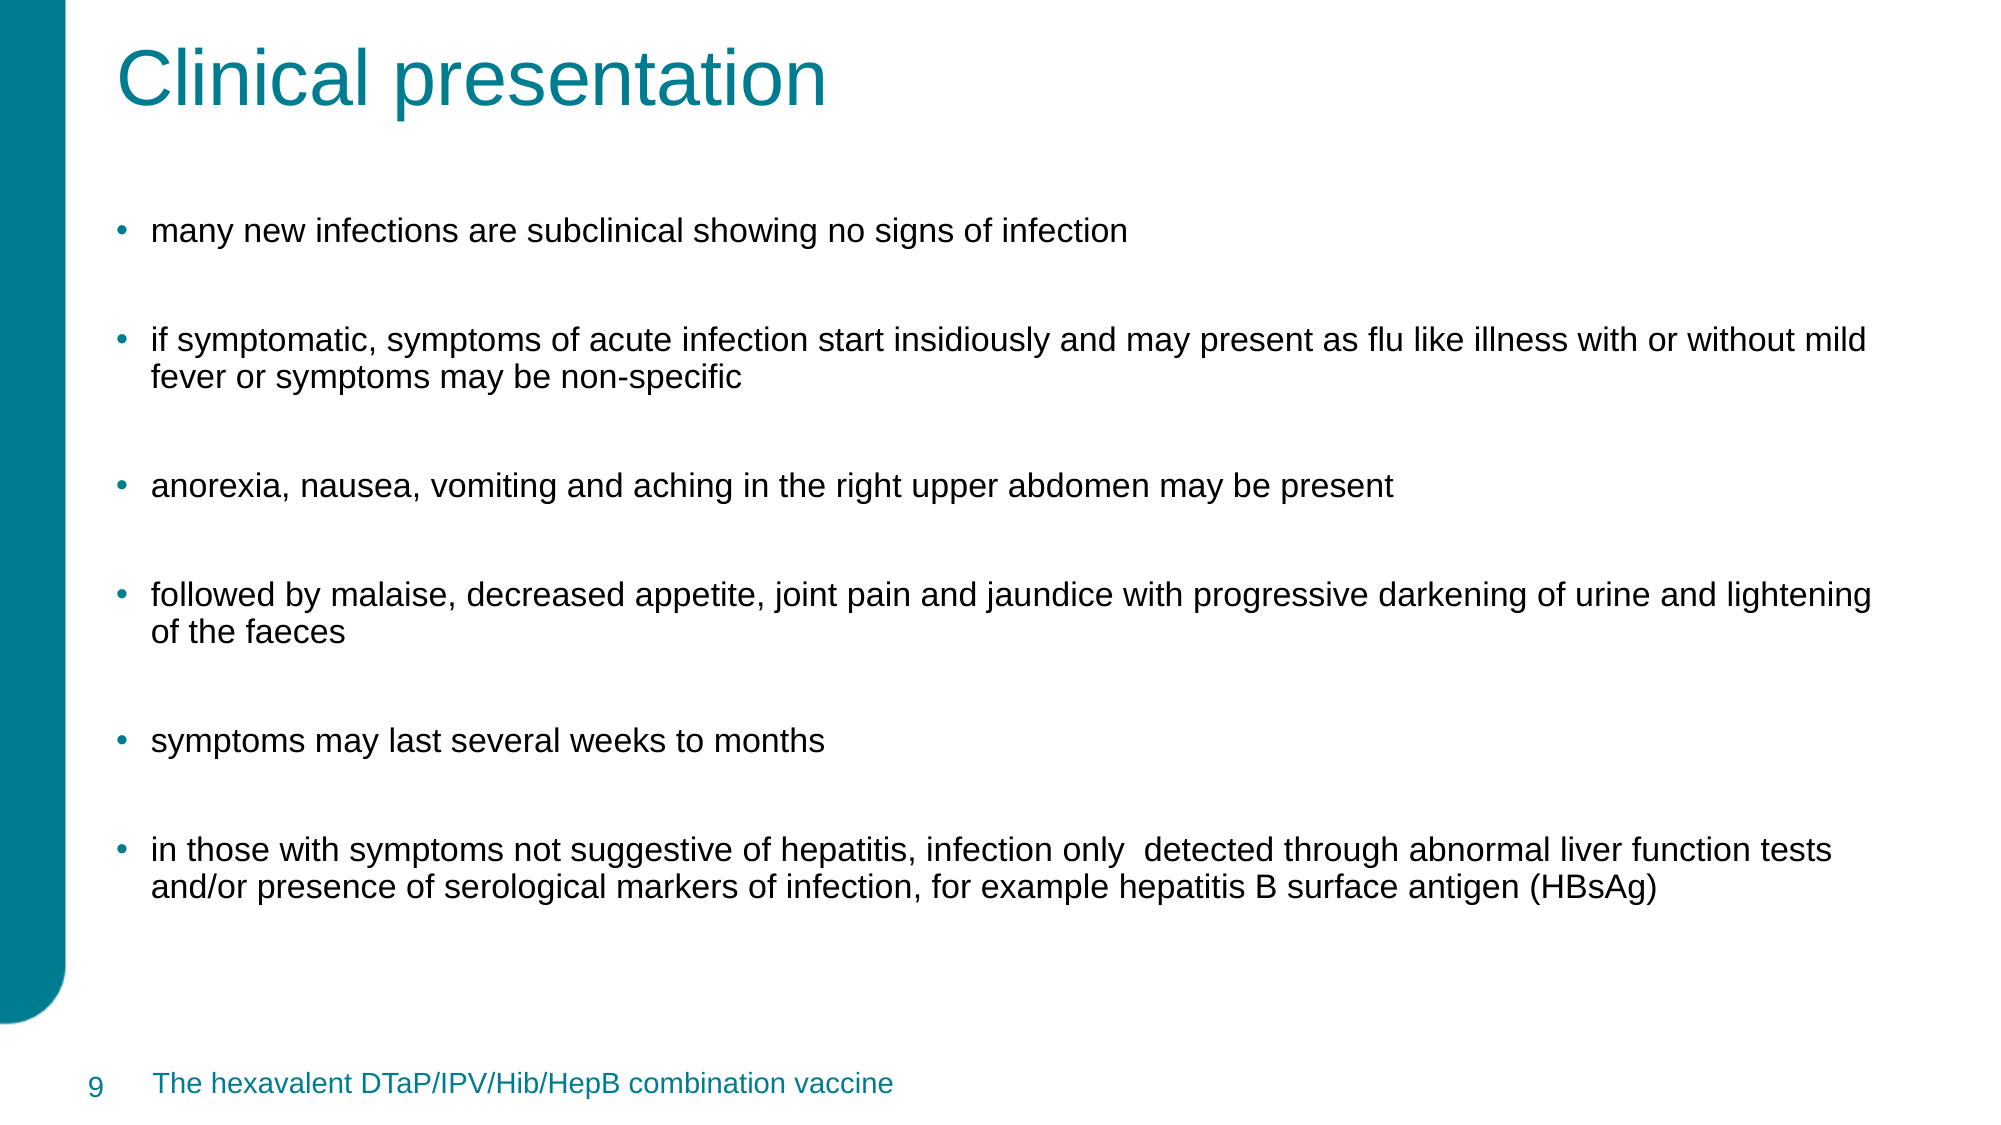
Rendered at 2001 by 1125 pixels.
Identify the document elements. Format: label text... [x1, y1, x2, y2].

slide_number 9 [21, 1056, 120, 1117]
list many new infections are subclinical showing no signs of infection if symptomatic, symptoms of acute infection start insidiously and may present as flu like illness with or without mild fever or symptoms may be non-specific anorexia, nausea, vomiting and aching in the right upper abdomen may be present followed by malaise, decreased appetite, joint pain and jaundice with progressive darkening of urine and lightening of the faeces symptoms may last several weeks to months in those with symptoms not suggestive of hepatitis, infection only detected through abnormal liver function tests and/or presence of serological markers of infection, for example hepatitis B surface antigen (HBsAg) [101, 205, 1926, 920]
title Clinical presentation [101, 29, 1926, 189]
footer The hexavalent DTaP/IPV/Hib/HepB combination vaccine [137, 1083, 1780, 1116]
